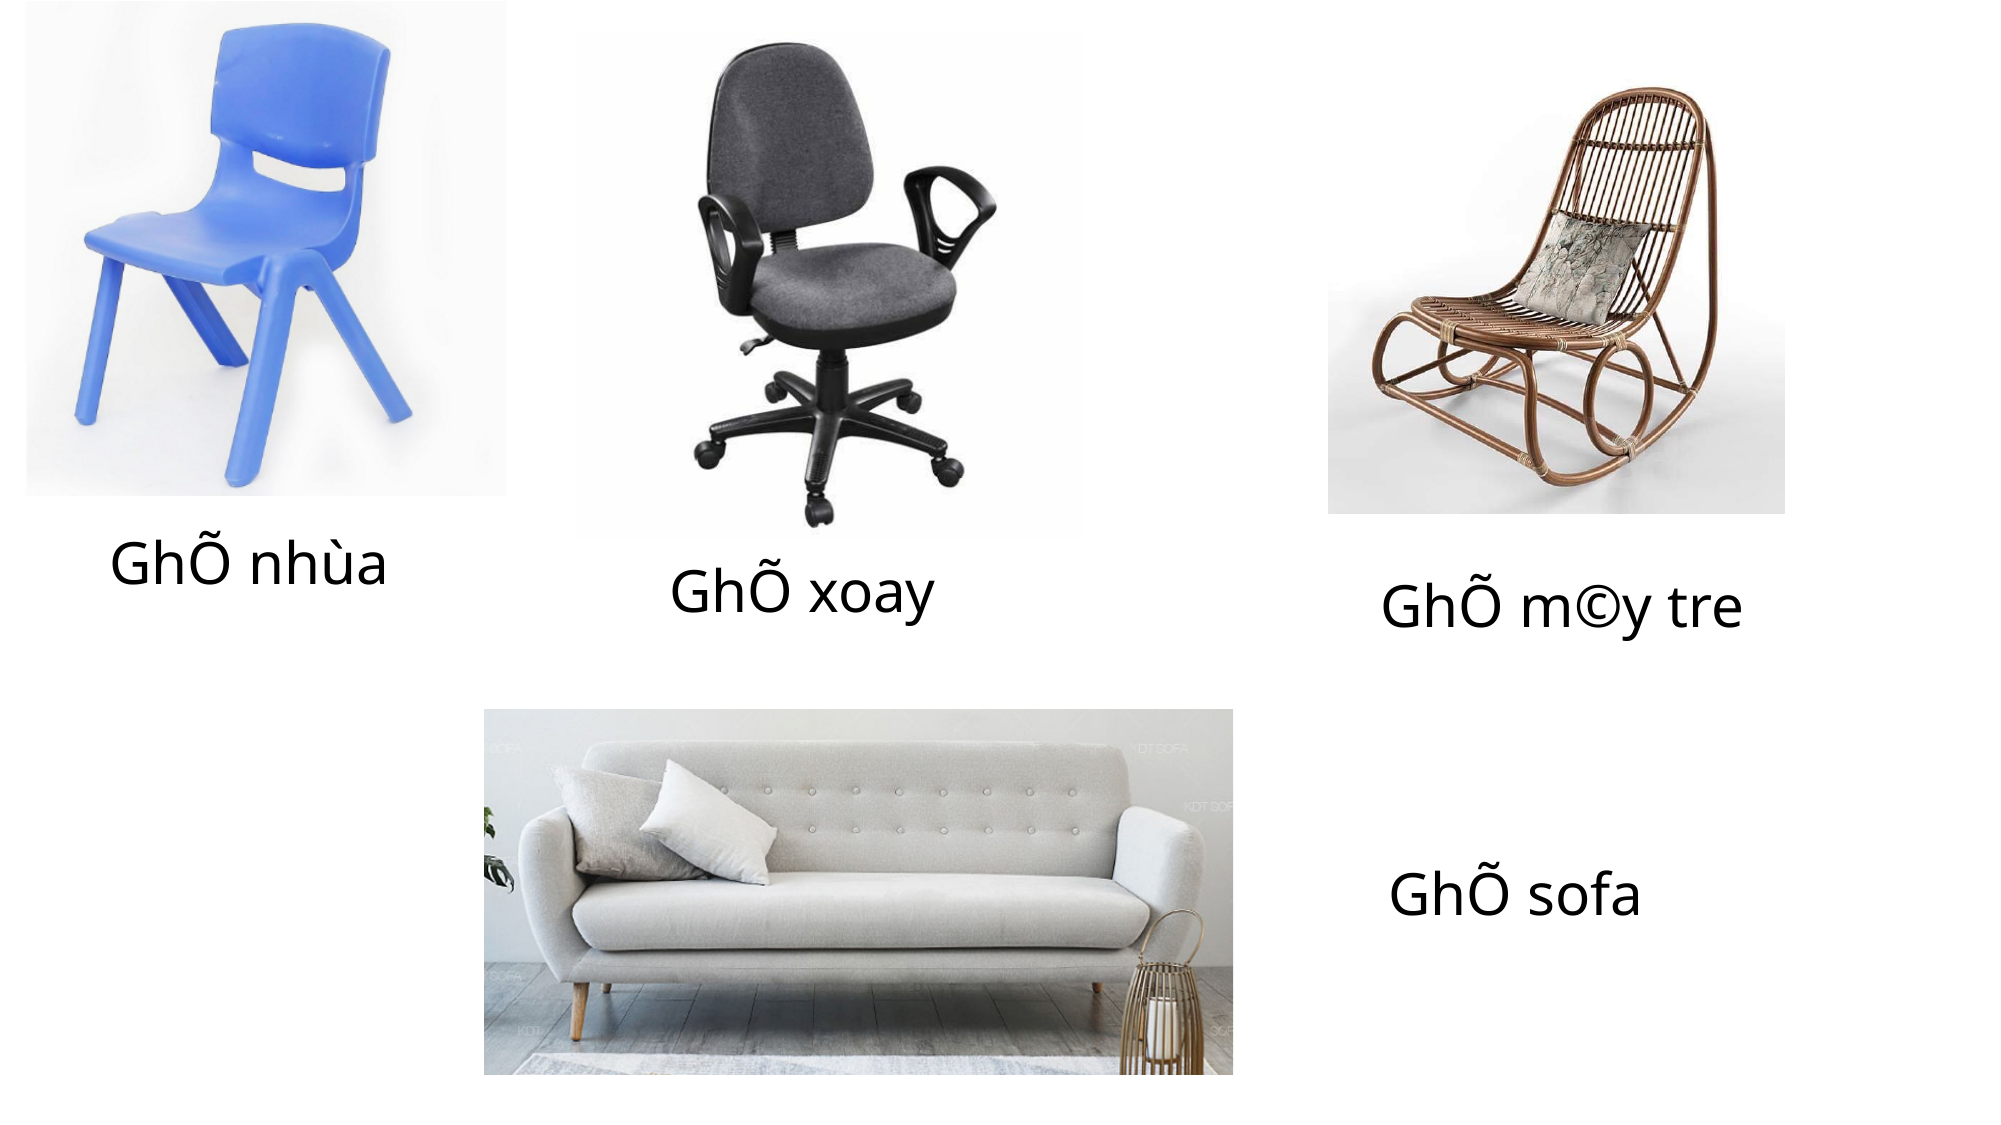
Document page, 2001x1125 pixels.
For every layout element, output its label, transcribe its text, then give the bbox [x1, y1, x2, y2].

text_box GhÕ nhùa [94, 519, 445, 604]
picture [1328, 56, 1785, 514]
text_box GhÕ sofa [1373, 849, 1724, 934]
picture [24, 1, 515, 496]
text_box GhÕ xoay [654, 546, 1005, 631]
picture [575, 31, 1083, 539]
text_box GhÕ m©y tre [1365, 561, 1809, 647]
picture [484, 709, 1234, 1075]
